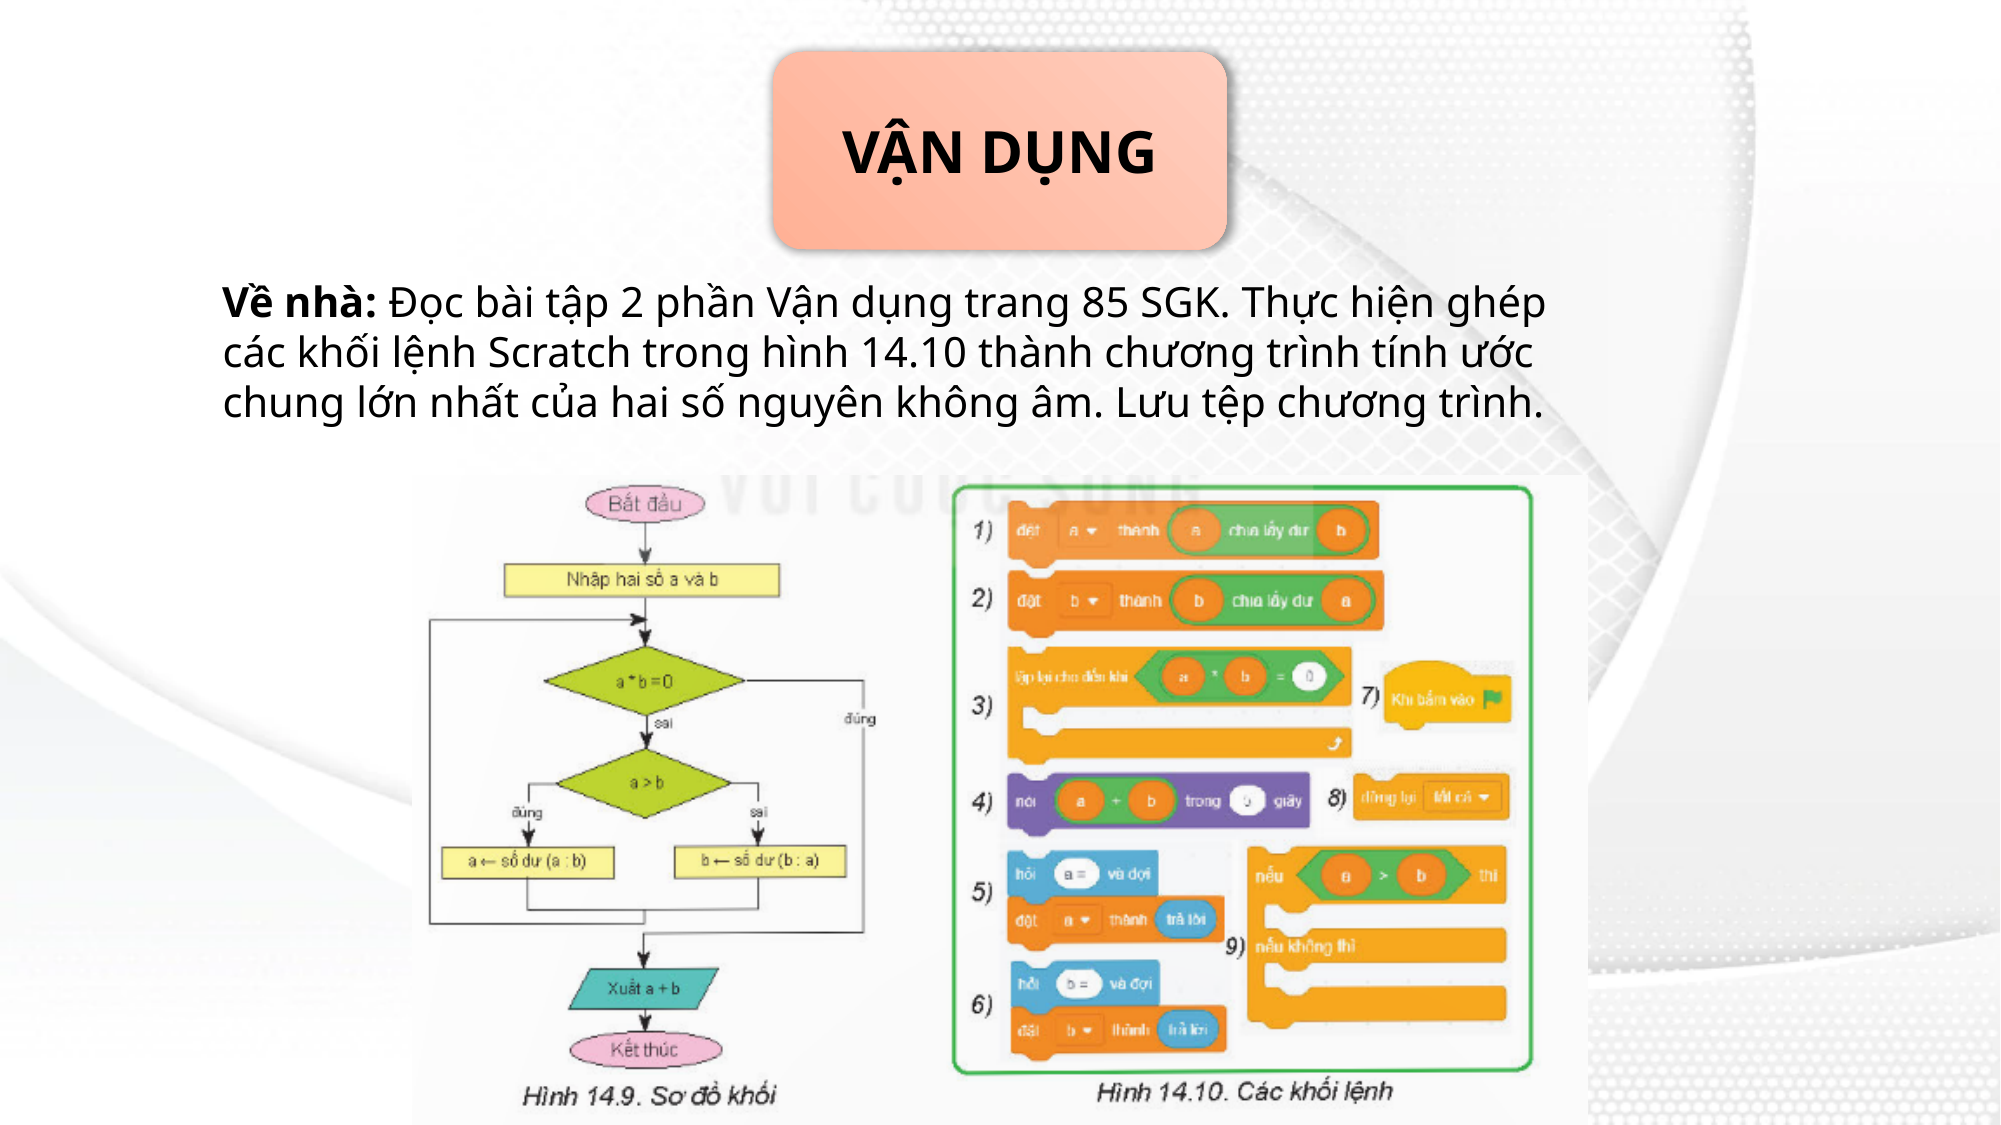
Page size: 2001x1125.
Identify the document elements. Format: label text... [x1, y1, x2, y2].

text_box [742, 51, 1258, 250]
text_box Về nhà: Đọc bài tập 2 phần Vận dụng trang 85 SGK. Thực hiện ghép các khối lệnh Scratch trong hình 14.10 thành chương trình tính ước chung lớn nhất của hai số nguyên không âm. Lưu tệp chương trình. [207, 268, 1593, 433]
picture [0, 0, 2001, 1125]
